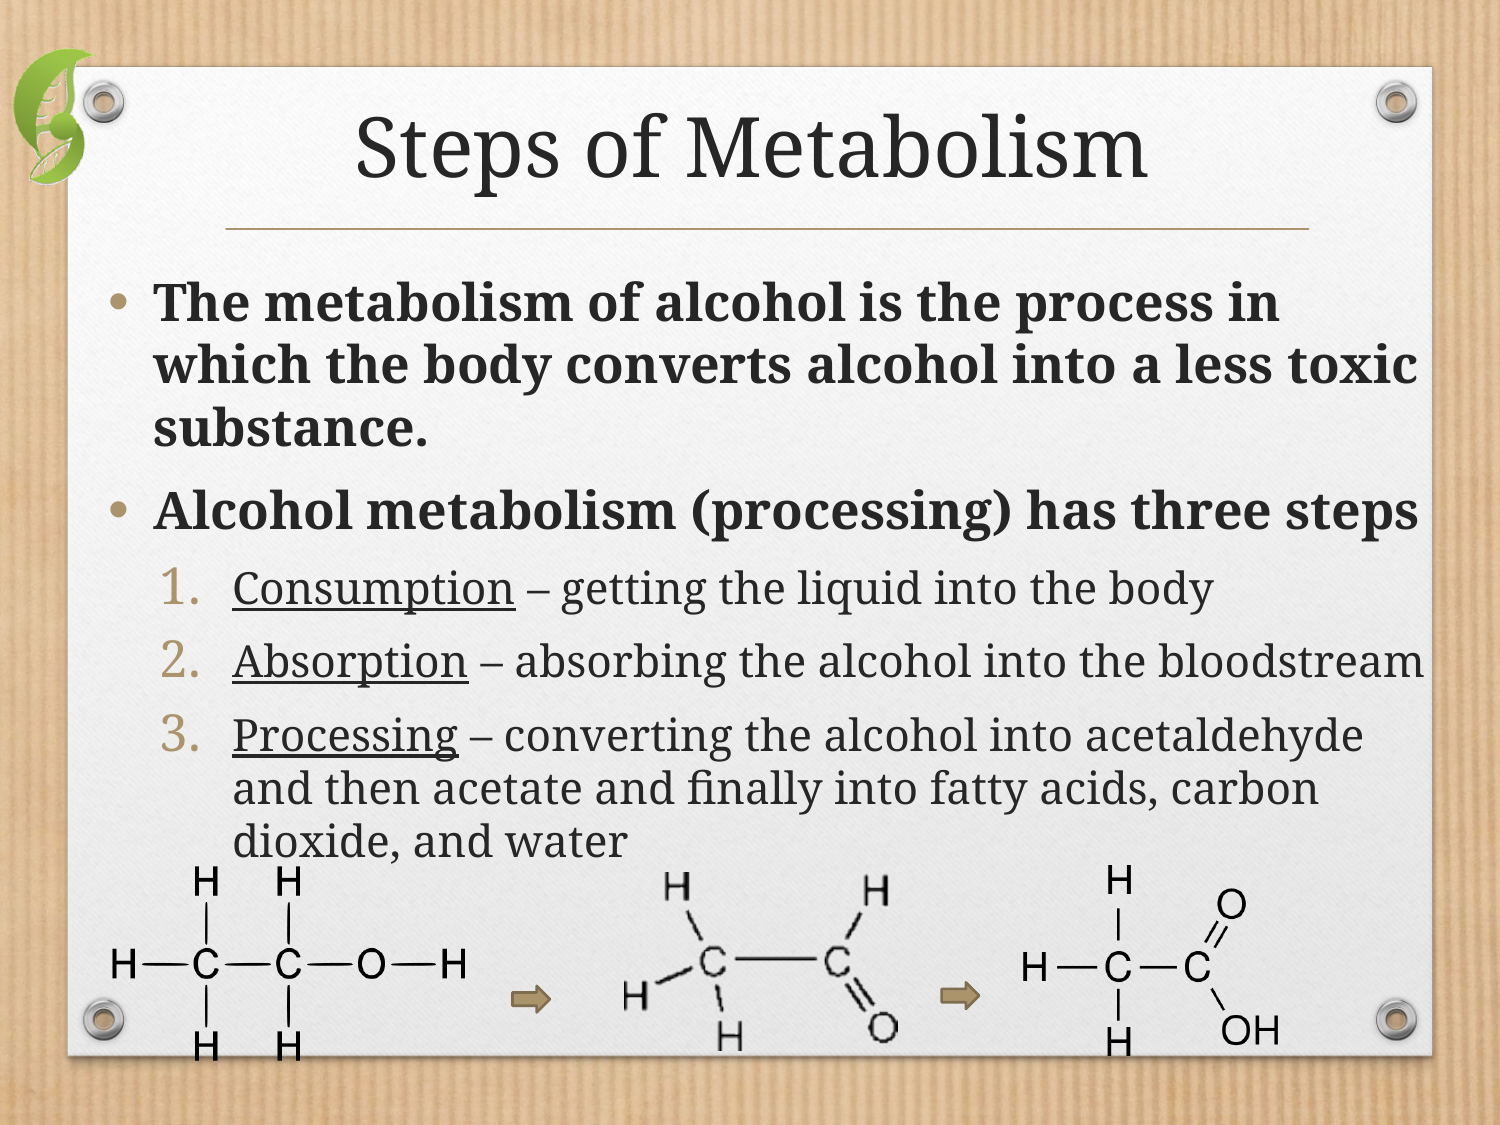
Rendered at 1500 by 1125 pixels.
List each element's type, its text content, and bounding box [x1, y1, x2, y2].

text_box [940, 981, 981, 1011]
text_box [511, 984, 551, 1014]
title Steps of Metabolism [93, 85, 1412, 203]
picture [0, 0, 1500, 1125]
list The metabolism of alcohol is the process in which the body converts alcohol into a less toxic substance. Alcohol metabolism (processing) has three steps Consumption – getting the liquid into the body Absorption – absorbing the alcohol into the bloodstream Processing – converting the alcohol into acetaldehyde and then acetate and finally into fatty acids, carbon dioxide, and water [93, 262, 1450, 898]
